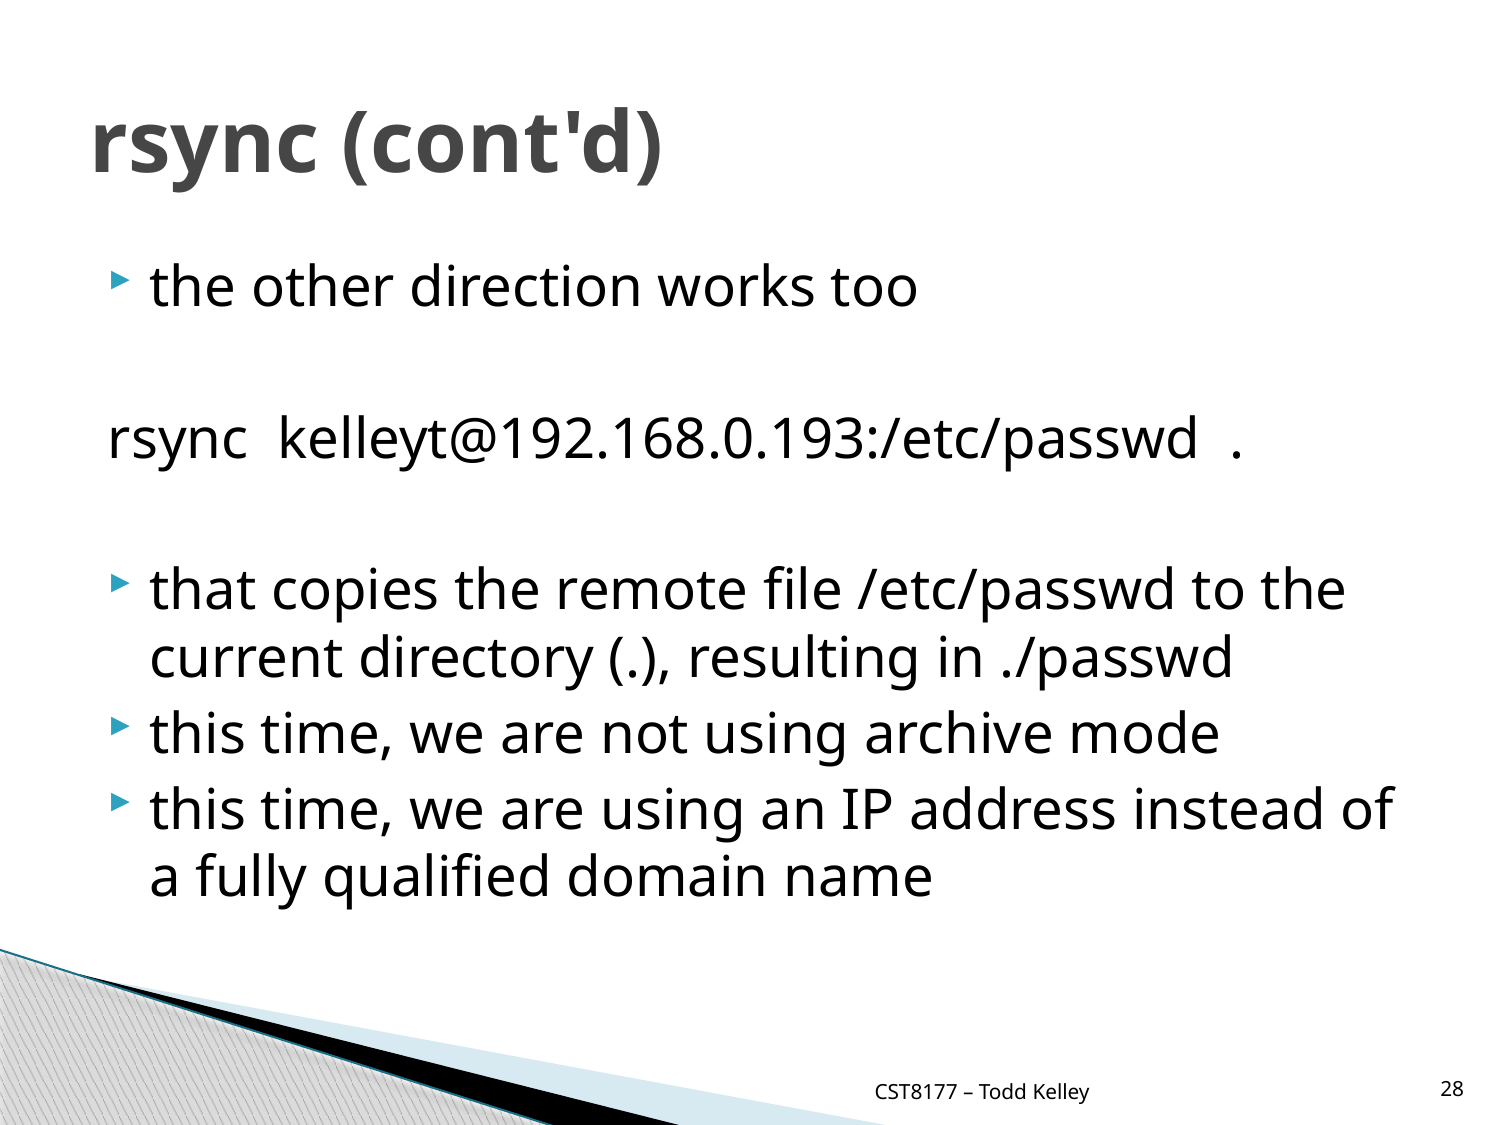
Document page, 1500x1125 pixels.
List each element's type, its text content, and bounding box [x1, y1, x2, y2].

slide_number 28 [1418, 1051, 1479, 1112]
footer CST8177 – Todd Kelley [718, 1051, 1105, 1112]
title rsync (cont'd) [75, 45, 1425, 233]
list the other direction works too rsync kelleyt@192.168.0.193:/etc/passwd . that copies the remote file /etc/passwd to the current directory (.), resulting in ./passwd this time, we are not using archive mode this time, we are using an IP address instead of a fully qualified domain name [74, 242, 1426, 986]
